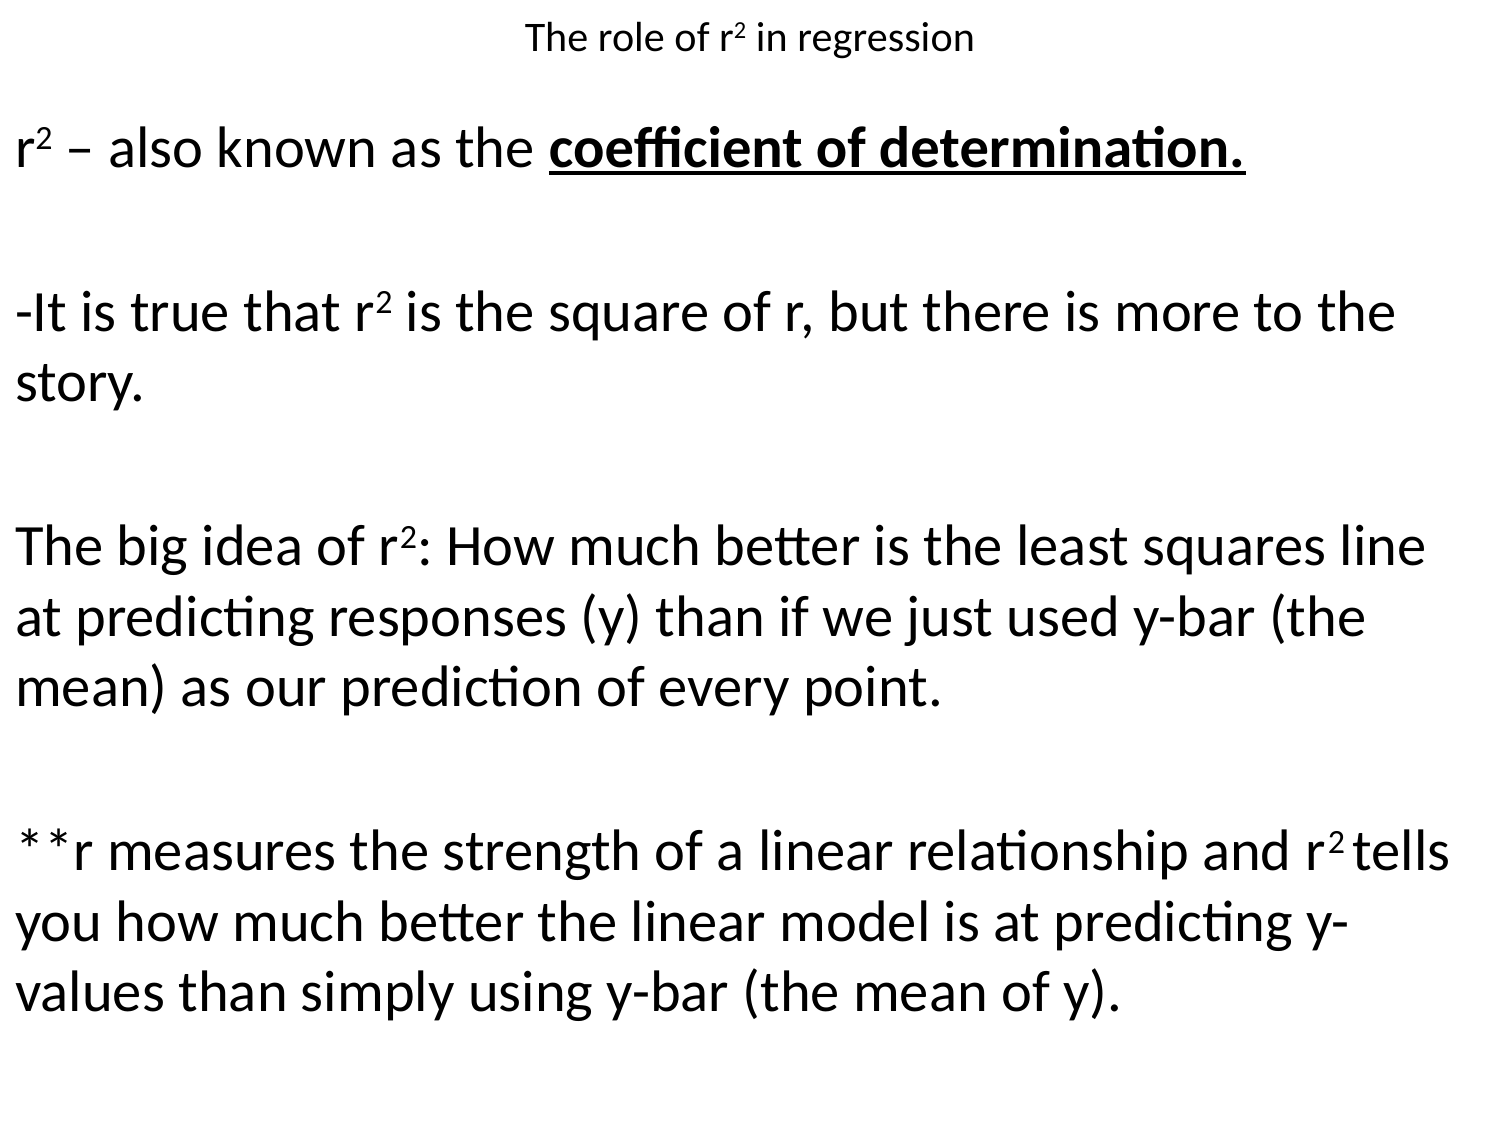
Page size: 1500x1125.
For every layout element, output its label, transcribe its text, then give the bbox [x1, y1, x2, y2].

list r2 – also known as the coefficient of determination. -It is true that r2 is the square of r, but there is more to the story. The big idea of r2: How much better is the least squares line at predicting responses (y) than if we just used y-bar (the mean) as our prediction of every point. **r measures the strength of a linear relationship and r2 tells you how much better the linear model is at predicting y-values than simply using y-bar (the mean of y). [0, 100, 1500, 1050]
title The role of r2 in regression [75, 0, 1425, 68]
